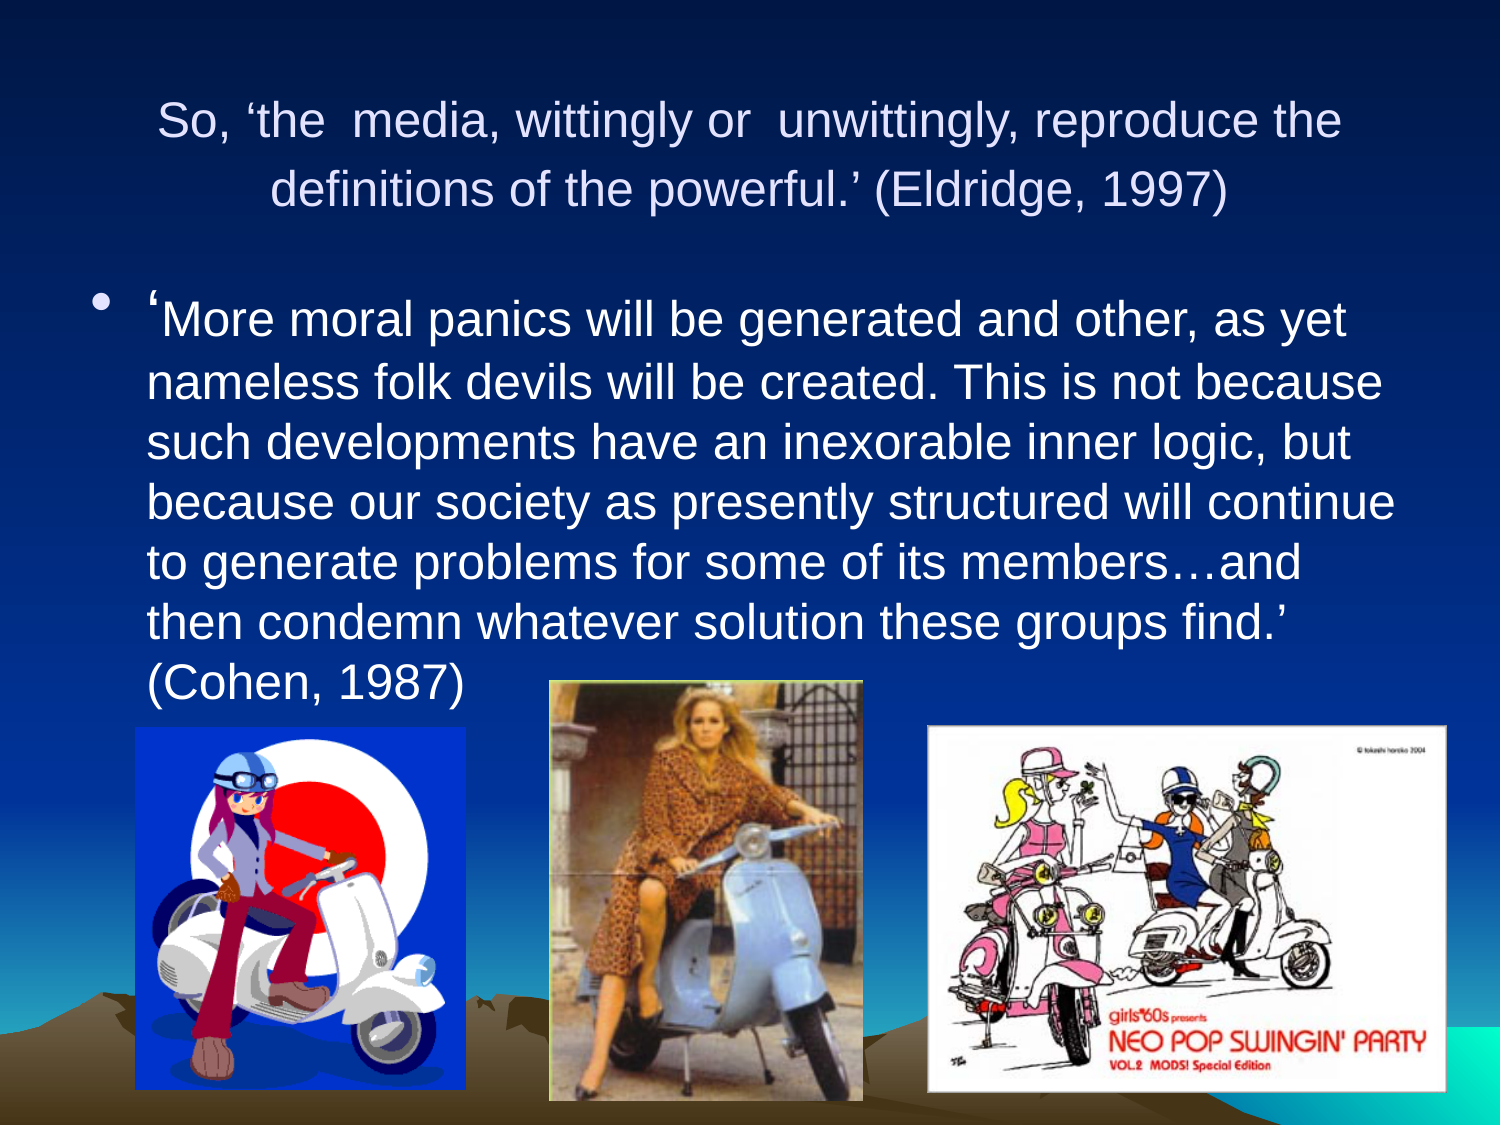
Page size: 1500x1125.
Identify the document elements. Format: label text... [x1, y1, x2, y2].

picture [549, 680, 863, 1101]
picture [135, 727, 466, 1091]
title So, ‘the media, wittingly or unwittingly, reproduce the definitions of the powerful.’ (Eldridge, 1997) [75, 37, 1425, 225]
picture [927, 725, 1447, 1093]
list ‘More moral panics will be generated and other, as yet nameless folk devils will be created. This is not because such developments have an inexorable inner logic, but because our society as presently structured will continue to generate problems for some of its members…and then condemn whatever solution these groups find.’ (Cohen, 1987) [75, 262, 1425, 1000]
